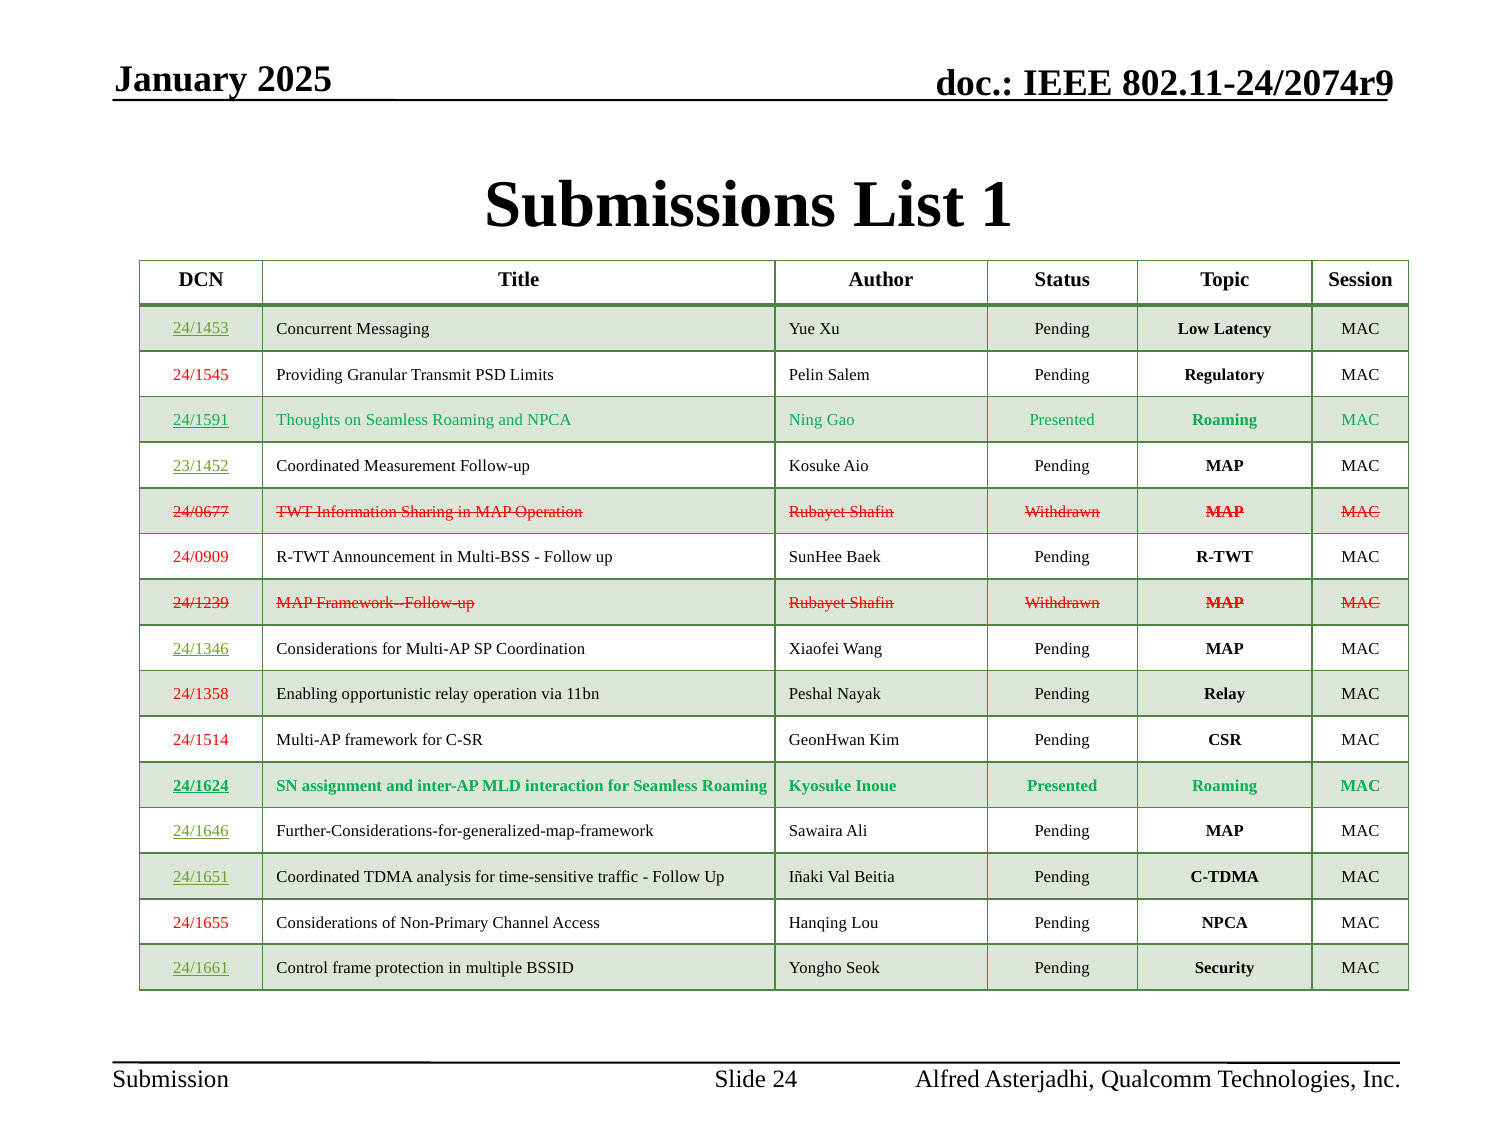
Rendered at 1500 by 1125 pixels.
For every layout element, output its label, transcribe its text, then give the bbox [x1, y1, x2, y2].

table_cell Pelin Salem [776, 352, 987, 396]
table_cell Ning Gao [776, 397, 987, 441]
table_cell Yongho Seok [776, 945, 987, 989]
table_cell Control frame protection in multiple BSSID [263, 945, 774, 989]
table_cell MAC [1313, 717, 1408, 761]
table_cell CSR [1138, 717, 1311, 761]
footer Alfred Asterjadhi, Qualcomm Technologies, Inc. [878, 1061, 1402, 1093]
table_cell Considerations of Non-Primary Channel Access [263, 900, 774, 943]
table_cell Security [1138, 945, 1311, 989]
table_cell Withdrawn [988, 580, 1137, 624]
table_cell 23/1452 [140, 443, 262, 487]
table_cell MAP [1138, 580, 1311, 624]
table_cell MAC [1313, 854, 1408, 898]
table_cell Multi-AP framework for C-SR [263, 717, 774, 761]
table_cell Regulatory [1138, 352, 1311, 396]
table_cell 24/0677 [140, 489, 262, 533]
table_cell Pending [988, 808, 1137, 852]
table_cell Pending [988, 307, 1137, 350]
table_cell MAP [1138, 489, 1311, 533]
table_cell MAC [1313, 397, 1408, 441]
table_cell Sawaira Ali [776, 808, 987, 852]
table_cell 24/1453 [140, 307, 262, 350]
table_cell 24/1655 [140, 900, 262, 943]
table_cell Kyosuke Inoue [776, 763, 987, 807]
table_cell Xiaofei Wang [776, 626, 987, 670]
table_cell Rubayet Shafin [776, 489, 987, 533]
table_header DCN [140, 261, 262, 303]
table_cell Iñaki Val Beitia [776, 854, 987, 898]
table_cell Coordinated Measurement Follow-up [263, 443, 774, 487]
table_cell Considerations for Multi-AP SP Coordination [263, 626, 774, 670]
table_cell 24/1624 [140, 763, 262, 807]
table_cell MAC [1313, 443, 1408, 487]
table_cell Relay [1138, 671, 1311, 715]
table_cell MAC [1313, 763, 1408, 807]
table_header Session [1313, 261, 1408, 303]
table_cell MAC [1313, 307, 1408, 350]
table_cell Pending [988, 717, 1137, 761]
table_cell 24/1358 [140, 671, 262, 715]
table_cell C-TDMA [1138, 854, 1311, 898]
table_cell GeonHwan Kim [776, 717, 987, 761]
table_cell Thoughts on Seamless Roaming and NPCA [263, 397, 774, 441]
table_cell 24/1514 [140, 717, 262, 761]
table_cell MAC [1313, 534, 1408, 578]
table_cell 24/1346 [140, 626, 262, 670]
table_cell Rubayet Shafin [776, 580, 987, 624]
table_header Status [988, 261, 1137, 303]
table_cell 24/1239 [140, 580, 262, 624]
table_cell MAC [1313, 808, 1408, 852]
table_cell 24/1646 [140, 808, 262, 852]
table_cell Presented [988, 763, 1137, 807]
table_cell Roaming [1138, 397, 1311, 441]
table_cell Pending [988, 945, 1137, 989]
table_cell MAC [1313, 489, 1408, 533]
table_cell Pending [988, 671, 1137, 715]
table_cell Kosuke Aio [776, 443, 987, 487]
table_cell Hanqing Lou [776, 900, 987, 943]
table_cell MAC [1313, 945, 1408, 989]
table_cell R-TWT [1138, 534, 1311, 578]
table_cell MAP Framework--Follow-up [263, 580, 774, 624]
table_cell SunHee Baek [776, 534, 987, 578]
table_cell MAC [1313, 900, 1408, 943]
table_cell Peshal Nayak [776, 671, 987, 715]
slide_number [114, 54, 423, 100]
table_header Title [263, 261, 774, 303]
table_cell 24/1591 [140, 397, 262, 441]
table_cell MAC [1313, 352, 1408, 396]
slide_number Slide 24 [712, 1061, 800, 1123]
table_cell Roaming [1138, 763, 1311, 807]
table_cell MAC [1313, 671, 1408, 715]
table_cell MAC [1313, 626, 1408, 670]
table_cell SN assignment and inter-AP MLD interaction for Seamless Roaming [263, 763, 774, 807]
table_cell Yue Xu [776, 307, 987, 350]
table_cell Coordinated TDMA analysis for time-sensitive traffic - Follow Up [263, 854, 774, 898]
table_cell NPCA [1138, 900, 1311, 943]
table_cell Further-Considerations-for-generalized-map-framework [263, 808, 774, 852]
table_cell TWT Information Sharing in MAP Operation [263, 489, 774, 533]
table_cell Pending [988, 854, 1137, 898]
table_cell Withdrawn [988, 489, 1137, 533]
table_cell Concurrent Messaging [263, 307, 774, 350]
table_cell Providing Granular Transmit PSD Limits [263, 352, 774, 396]
table_cell Pending [988, 900, 1137, 943]
table_cell 24/1661 [140, 945, 262, 989]
table_cell Pending [988, 626, 1137, 670]
table_cell Pending [988, 534, 1137, 578]
table_cell MAP [1138, 808, 1311, 852]
table_cell 24/0909 [140, 534, 262, 578]
table_cell Low Latency [1138, 307, 1311, 350]
table_cell MAP [1138, 626, 1311, 670]
table_header Topic [1138, 261, 1311, 303]
table_cell MAP [1138, 443, 1311, 487]
table_cell MAC [1313, 580, 1408, 624]
table_cell 24/1651 [140, 854, 262, 898]
table_cell R-TWT Announcement in Multi-BSS - Follow up [263, 534, 774, 578]
table_cell Enabling opportunistic relay operation via 11bn [263, 671, 774, 715]
table_cell Presented [988, 397, 1137, 441]
table_cell Pending [988, 352, 1137, 396]
table_cell 24/1545 [140, 352, 262, 396]
title Submissions List 1 [112, 112, 1388, 288]
table_header Author [776, 261, 987, 303]
table_cell Pending [988, 443, 1137, 487]
